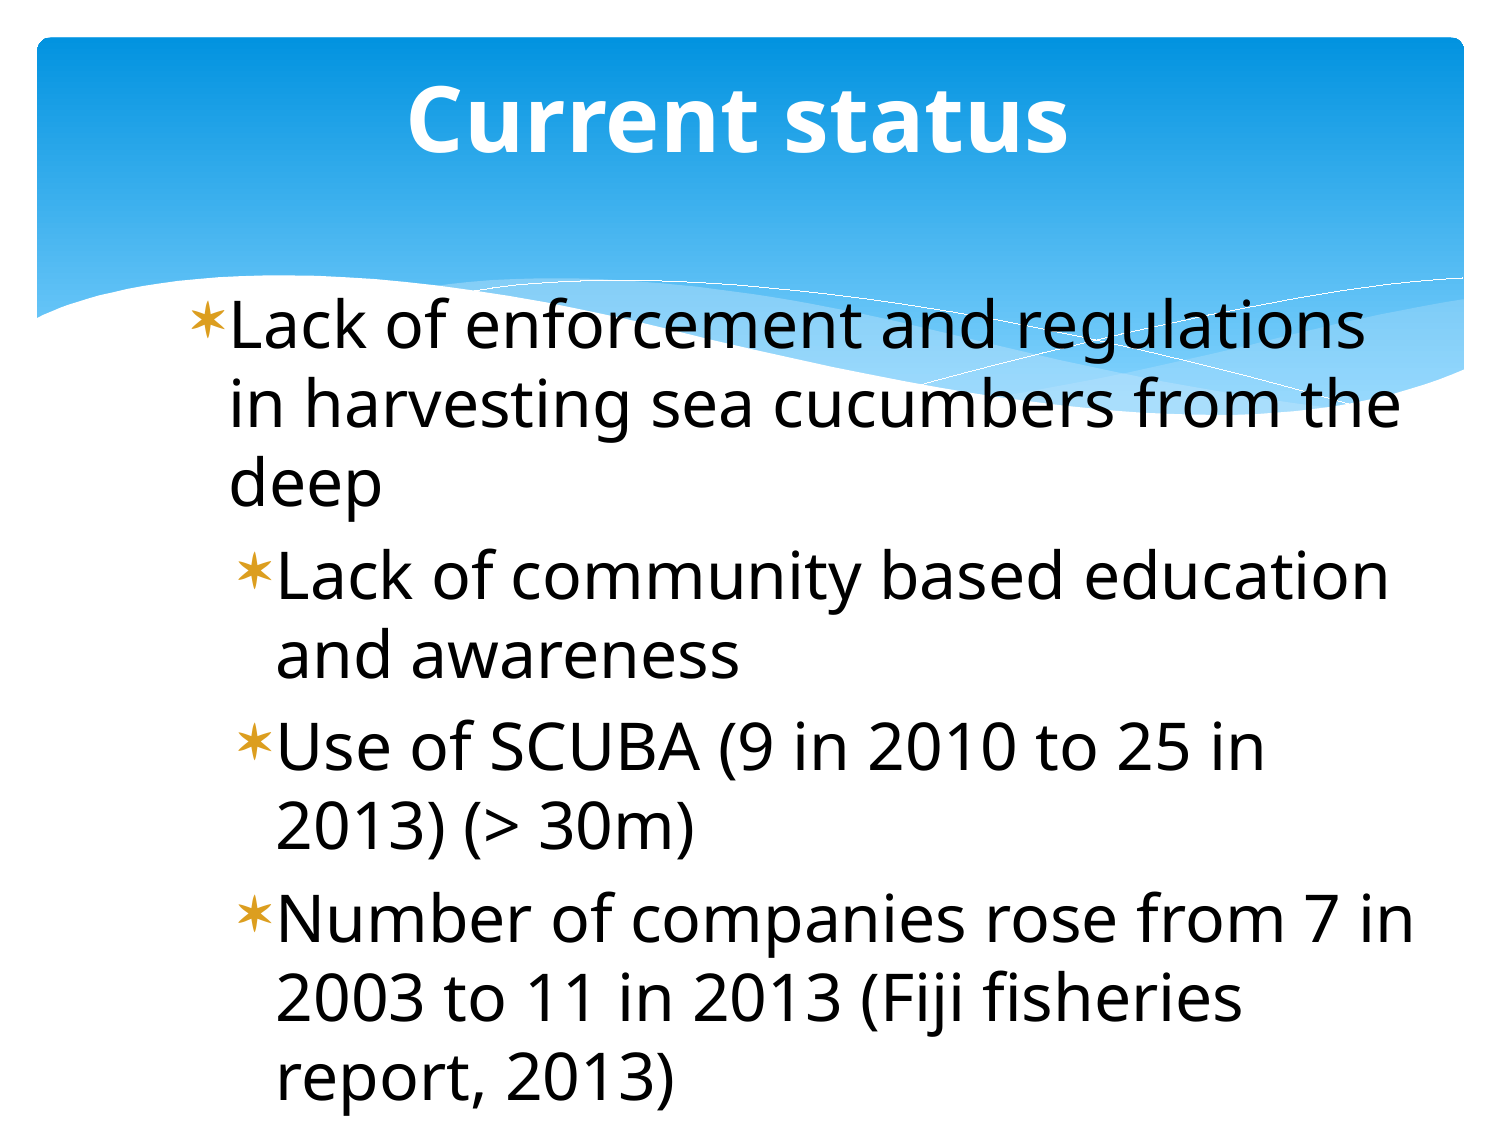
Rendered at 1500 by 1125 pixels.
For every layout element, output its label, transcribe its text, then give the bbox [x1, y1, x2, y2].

list Lack of enforcement and regulations in harvesting sea cucumbers from the deep Lack of community based education and awareness Use of SCUBA (9 in 2010 to 25 in 2013) (> 30m) Number of companies rose from 7 in 2003 to 11 in 2013 (Fiji fisheries report, 2013) [75, 275, 1450, 1125]
title Current status [99, 45, 1400, 188]
